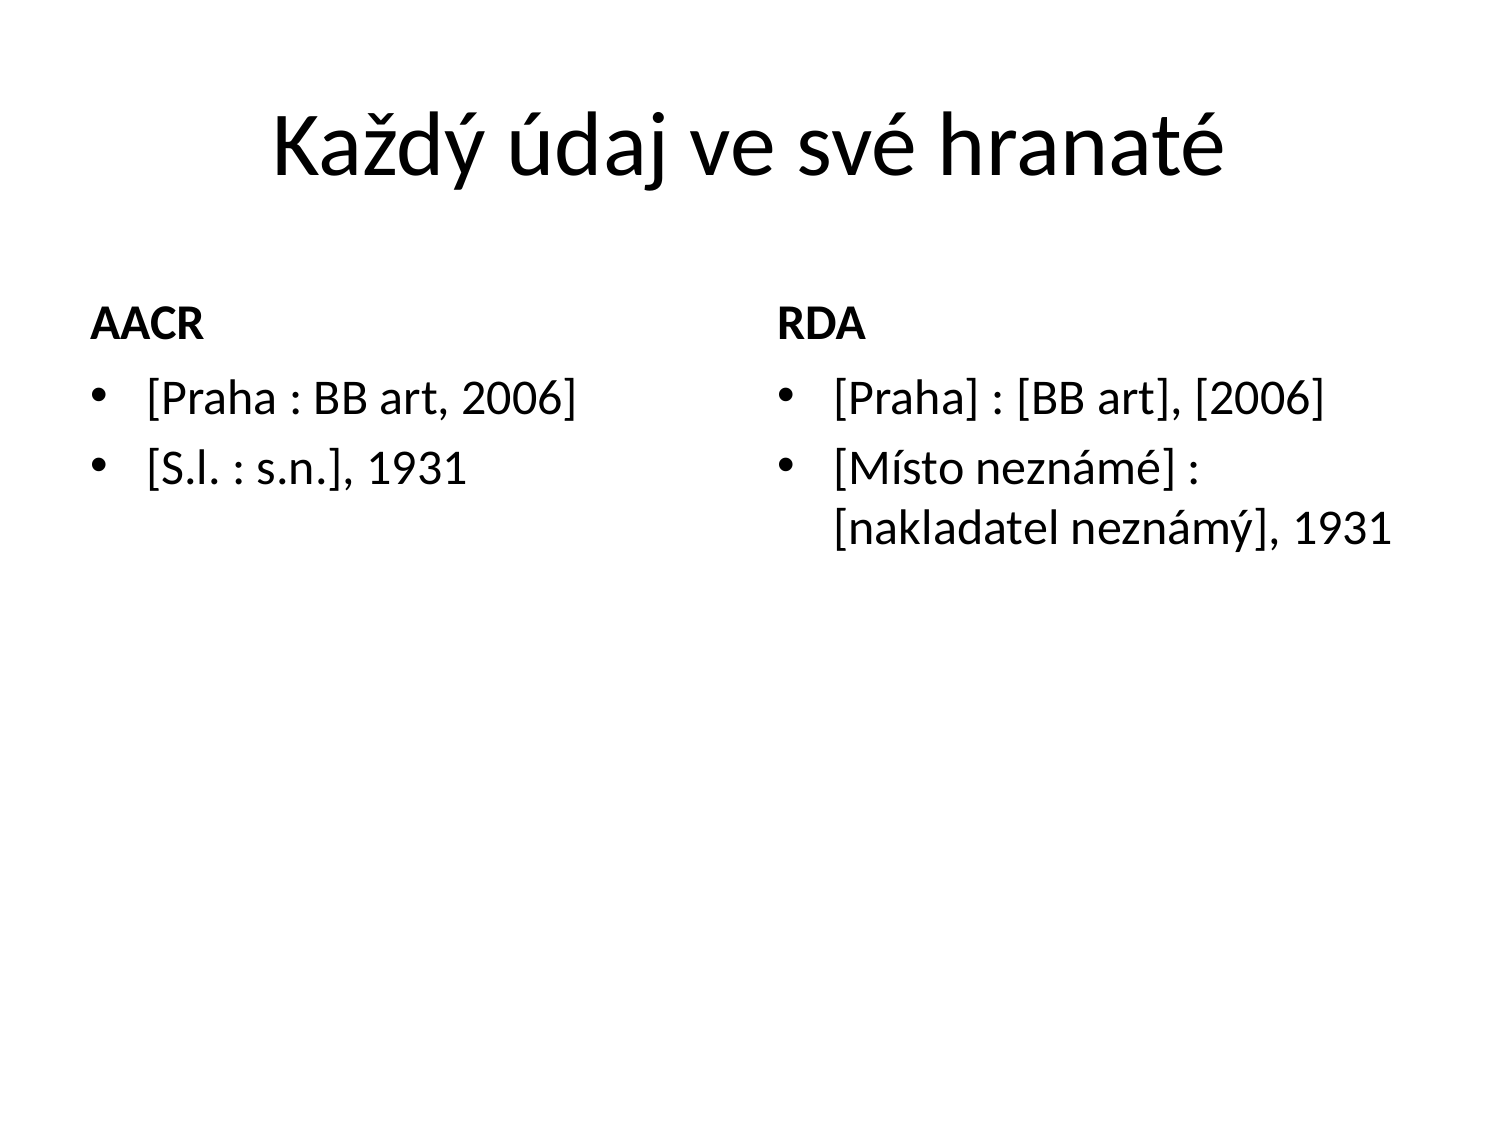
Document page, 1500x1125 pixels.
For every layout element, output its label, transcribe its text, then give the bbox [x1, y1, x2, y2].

list [Praha : BB art, 2006] [S.l. : s.n.], 1931 [75, 356, 738, 1005]
list [Praha] : [BB art], [2006] [Místo neznámé] : [nakladatel neznámý], 1931 [761, 356, 1425, 1005]
title Každý údaj ve své hranaté [75, 45, 1425, 233]
list RDA [761, 251, 1425, 356]
list AACR [75, 251, 738, 356]
